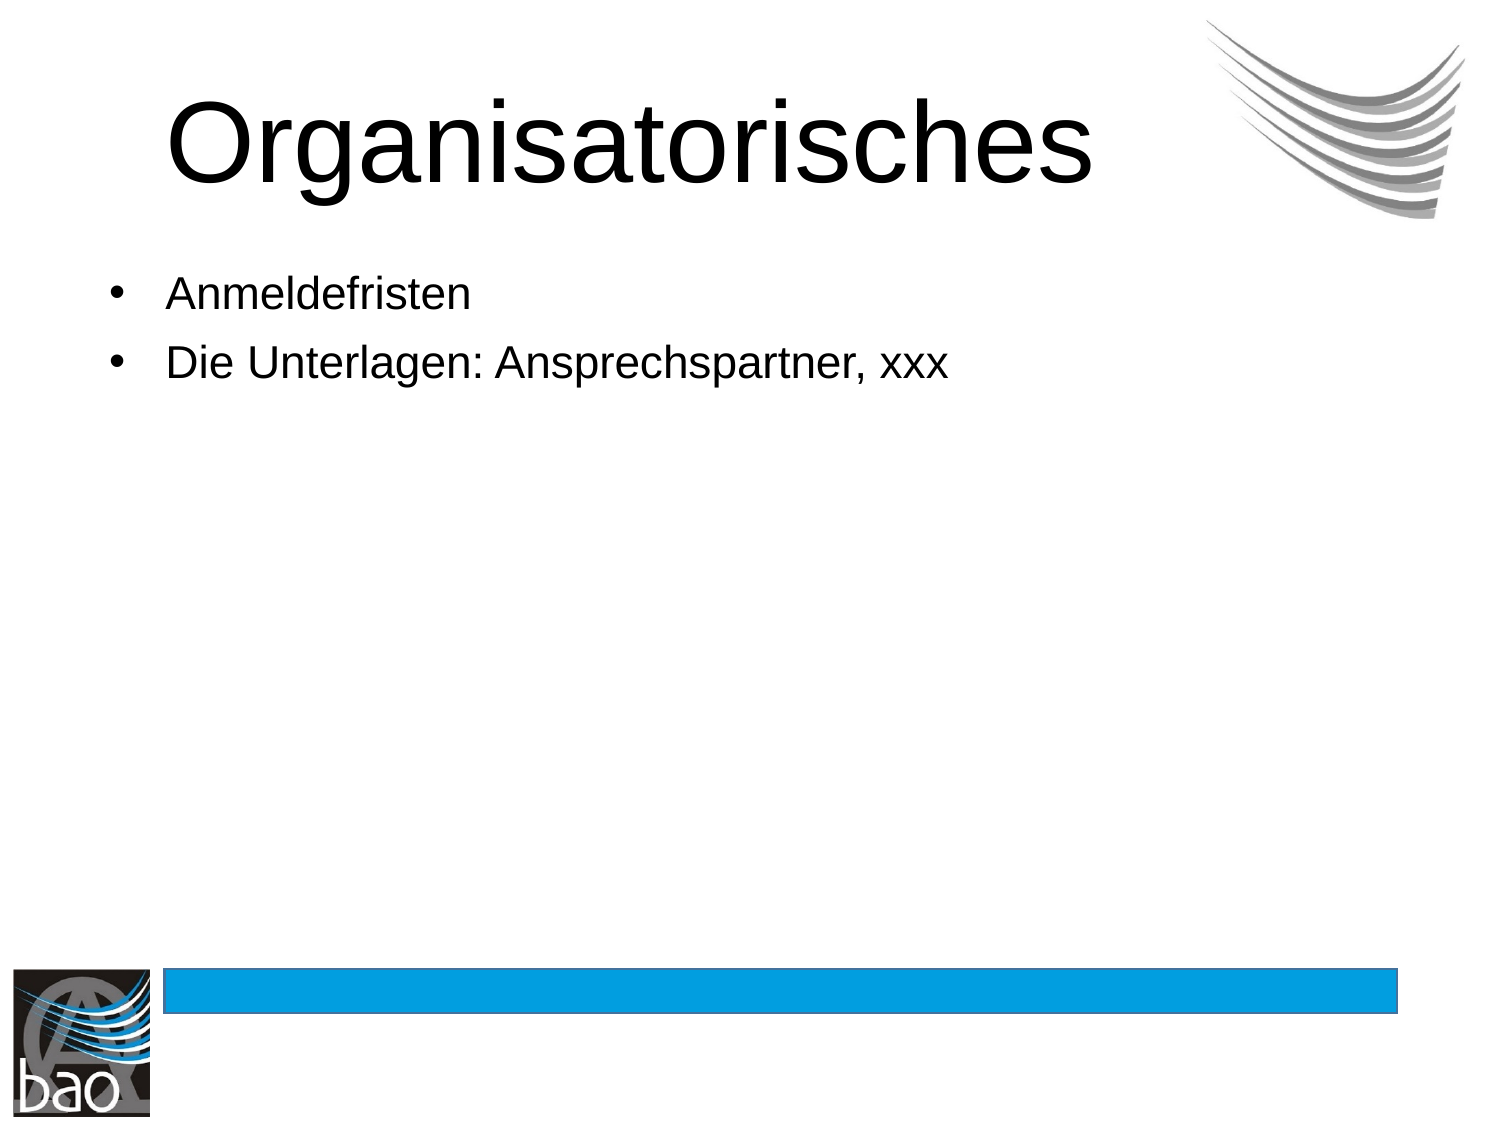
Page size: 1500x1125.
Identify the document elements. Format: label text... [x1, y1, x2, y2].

title Organisatorisches [99, 75, 1163, 229]
subtitle Anmeldefristen Die Unterlagen: Ansprechspartner, xxx [94, 262, 1220, 888]
picture [13, 969, 150, 1117]
picture [1201, 3, 1470, 236]
